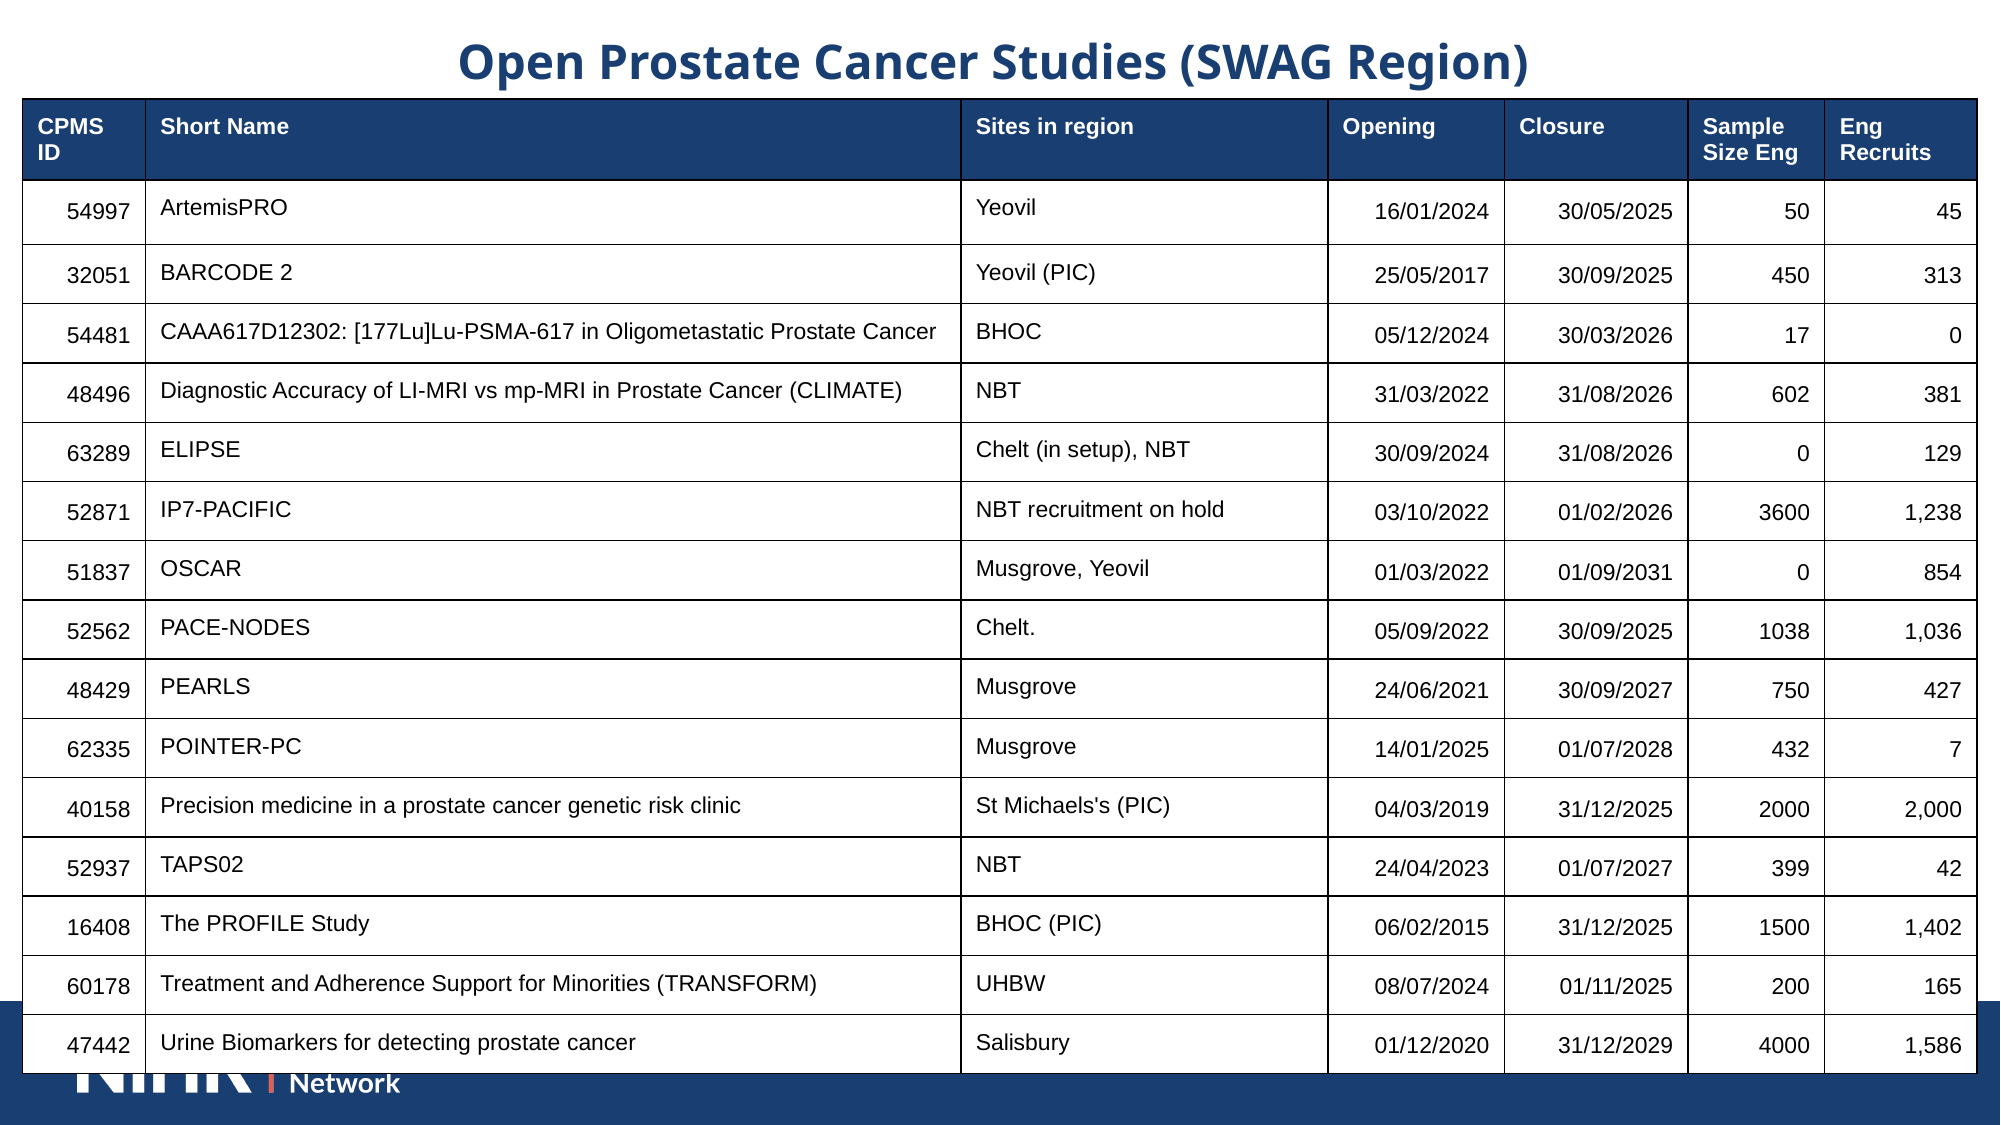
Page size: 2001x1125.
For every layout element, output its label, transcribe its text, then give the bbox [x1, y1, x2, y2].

table_cell Yeovil (PIC) [962, 245, 1327, 303]
table_cell 432 [1689, 719, 1824, 777]
table_cell St Michaels's (PIC) [962, 778, 1327, 836]
table_cell 08/07/2024 [1329, 956, 1504, 1014]
table_cell 24/04/2023 [1329, 838, 1504, 895]
table_cell 2,000 [1825, 778, 1976, 836]
table_cell 1,402 [1825, 897, 1976, 955]
table_cell 51837 [23, 541, 145, 599]
title Open Prostate Cancer Studies (SWAG Region) [137, 29, 1863, 98]
table_cell 7 [1825, 719, 1976, 777]
table_cell 31/12/2025 [1505, 778, 1687, 836]
table_cell 54481 [23, 304, 145, 362]
table_cell 1500 [1689, 897, 1824, 955]
table_cell 63289 [23, 423, 145, 481]
table_cell TAPS02 [146, 838, 960, 895]
table_cell 40158 [23, 778, 145, 836]
table_header Sample Size Eng [1689, 100, 1824, 179]
table_header Closure [1505, 100, 1687, 179]
table_cell 427 [1825, 660, 1976, 718]
table_cell 52871 [23, 482, 145, 540]
table_cell PACE-NODES [146, 601, 960, 658]
table_cell Precision medicine in a prostate cancer genetic risk clinic [146, 778, 960, 836]
table_cell OSCAR [146, 541, 960, 599]
table_cell 381 [1825, 364, 1976, 422]
table_cell 30/03/2026 [1505, 304, 1687, 362]
table_cell NBT [962, 838, 1327, 895]
table_cell 45 [1825, 181, 1976, 244]
table_cell 48496 [23, 364, 145, 422]
table_cell 01/12/2020 [1329, 1015, 1504, 1073]
table_cell 1,238 [1825, 482, 1976, 540]
table_cell Treatment and Adherence Support for Minorities (TRANSFORM) [146, 956, 960, 1014]
table_cell Chelt (in setup), NBT [962, 423, 1327, 481]
table_cell Musgrove [962, 660, 1327, 718]
table_cell 01/07/2027 [1505, 838, 1687, 895]
table_cell 32051 [23, 245, 145, 303]
table_cell Urine Biomarkers for detecting prostate cancer [146, 1015, 960, 1073]
table_cell 24/06/2021 [1329, 660, 1504, 718]
table_cell 0 [1689, 541, 1824, 599]
table_cell 750 [1689, 660, 1824, 718]
table_cell 129 [1825, 423, 1976, 481]
table_header Sites in region [962, 100, 1327, 179]
table_cell 854 [1825, 541, 1976, 599]
table_cell Chelt. [962, 601, 1327, 658]
table_cell PEARLS [146, 660, 960, 718]
table_cell 31/03/2022 [1329, 364, 1504, 422]
table_cell UHBW [962, 956, 1327, 1014]
table_cell POINTER-PC [146, 719, 960, 777]
table_cell BHOC [962, 304, 1327, 362]
picture [77, 1074, 518, 1093]
table_cell 60178 [23, 956, 145, 1014]
table_cell 31/08/2026 [1505, 423, 1687, 481]
table_cell 50 [1689, 181, 1824, 244]
table_cell 01/11/2025 [1505, 956, 1687, 1014]
table_cell 31/08/2026 [1505, 364, 1687, 422]
table_cell 450 [1689, 245, 1824, 303]
table_cell 1,036 [1825, 601, 1976, 658]
table_cell 3600 [1689, 482, 1824, 540]
table_cell 05/12/2024 [1329, 304, 1504, 362]
table_cell IP7-PACIFIC [146, 482, 960, 540]
table_cell 30/05/2025 [1505, 181, 1687, 244]
table_cell 17 [1689, 304, 1824, 362]
table_cell Salisbury [962, 1015, 1327, 1073]
table_cell 0 [1689, 423, 1824, 481]
table_cell 30/09/2025 [1505, 245, 1687, 303]
table_header Eng Recruits [1825, 100, 1976, 179]
table_cell Musgrove [962, 719, 1327, 777]
table_cell 30/09/2025 [1505, 601, 1687, 658]
table_cell 25/05/2017 [1329, 245, 1504, 303]
table_cell 03/10/2022 [1329, 482, 1504, 540]
table_cell 01/02/2026 [1505, 482, 1687, 540]
table_cell CAAA617D12302: [177Lu]Lu-PSMA-617 in Oligometastatic Prostate Cancer [146, 304, 960, 362]
table_cell 31/12/2029 [1505, 1015, 1687, 1073]
table_cell The PROFILE Study [146, 897, 960, 955]
table_cell ArtemisPRO [146, 181, 960, 244]
table_cell Diagnostic Accuracy of LI-MRI vs mp-MRI in Prostate Cancer (CLIMATE) [146, 364, 960, 422]
table_cell 06/02/2015 [1329, 897, 1504, 955]
table_cell 313 [1825, 245, 1976, 303]
table_header Opening [1329, 100, 1504, 179]
table_cell 05/09/2022 [1329, 601, 1504, 658]
table_cell NBT [962, 364, 1327, 422]
table_cell 54997 [23, 181, 145, 244]
table_cell 0 [1825, 304, 1976, 362]
table_cell 2000 [1689, 778, 1824, 836]
table_cell BARCODE 2 [146, 245, 960, 303]
table_cell 62335 [23, 719, 145, 777]
table_cell 165 [1825, 956, 1976, 1014]
table_cell 399 [1689, 838, 1824, 895]
table_cell BHOC (PIC) [962, 897, 1327, 955]
table_cell 01/09/2031 [1505, 541, 1687, 599]
table_cell 01/07/2028 [1505, 719, 1687, 777]
table_cell 30/09/2024 [1329, 423, 1504, 481]
table_cell 42 [1825, 838, 1976, 895]
table_cell 16/01/2024 [1329, 181, 1504, 244]
table_cell 52937 [23, 838, 145, 895]
table_cell 01/03/2022 [1329, 541, 1504, 599]
table_cell 1,586 [1825, 1015, 1976, 1073]
table_cell 47442 [23, 1015, 145, 1073]
table_cell 31/12/2025 [1505, 897, 1687, 955]
table_cell 04/03/2019 [1329, 778, 1504, 836]
table_cell 16408 [23, 897, 145, 955]
table_cell Musgrove, Yeovil [962, 541, 1327, 599]
table_cell 200 [1689, 956, 1824, 1014]
table_cell 4000 [1689, 1015, 1824, 1073]
table_cell 1038 [1689, 601, 1824, 658]
table_cell 48429 [23, 660, 145, 718]
table_cell ELIPSE [146, 423, 960, 481]
table_header Short Name [146, 100, 960, 179]
table_cell 52562 [23, 601, 145, 658]
table_cell 14/01/2025 [1329, 719, 1504, 777]
table_header CPMS ID [23, 100, 145, 179]
table_cell 30/09/2027 [1505, 660, 1687, 718]
table_cell 602 [1689, 364, 1824, 422]
table_cell NBT recruitment on hold [962, 482, 1327, 540]
table_cell Yeovil [962, 181, 1327, 244]
